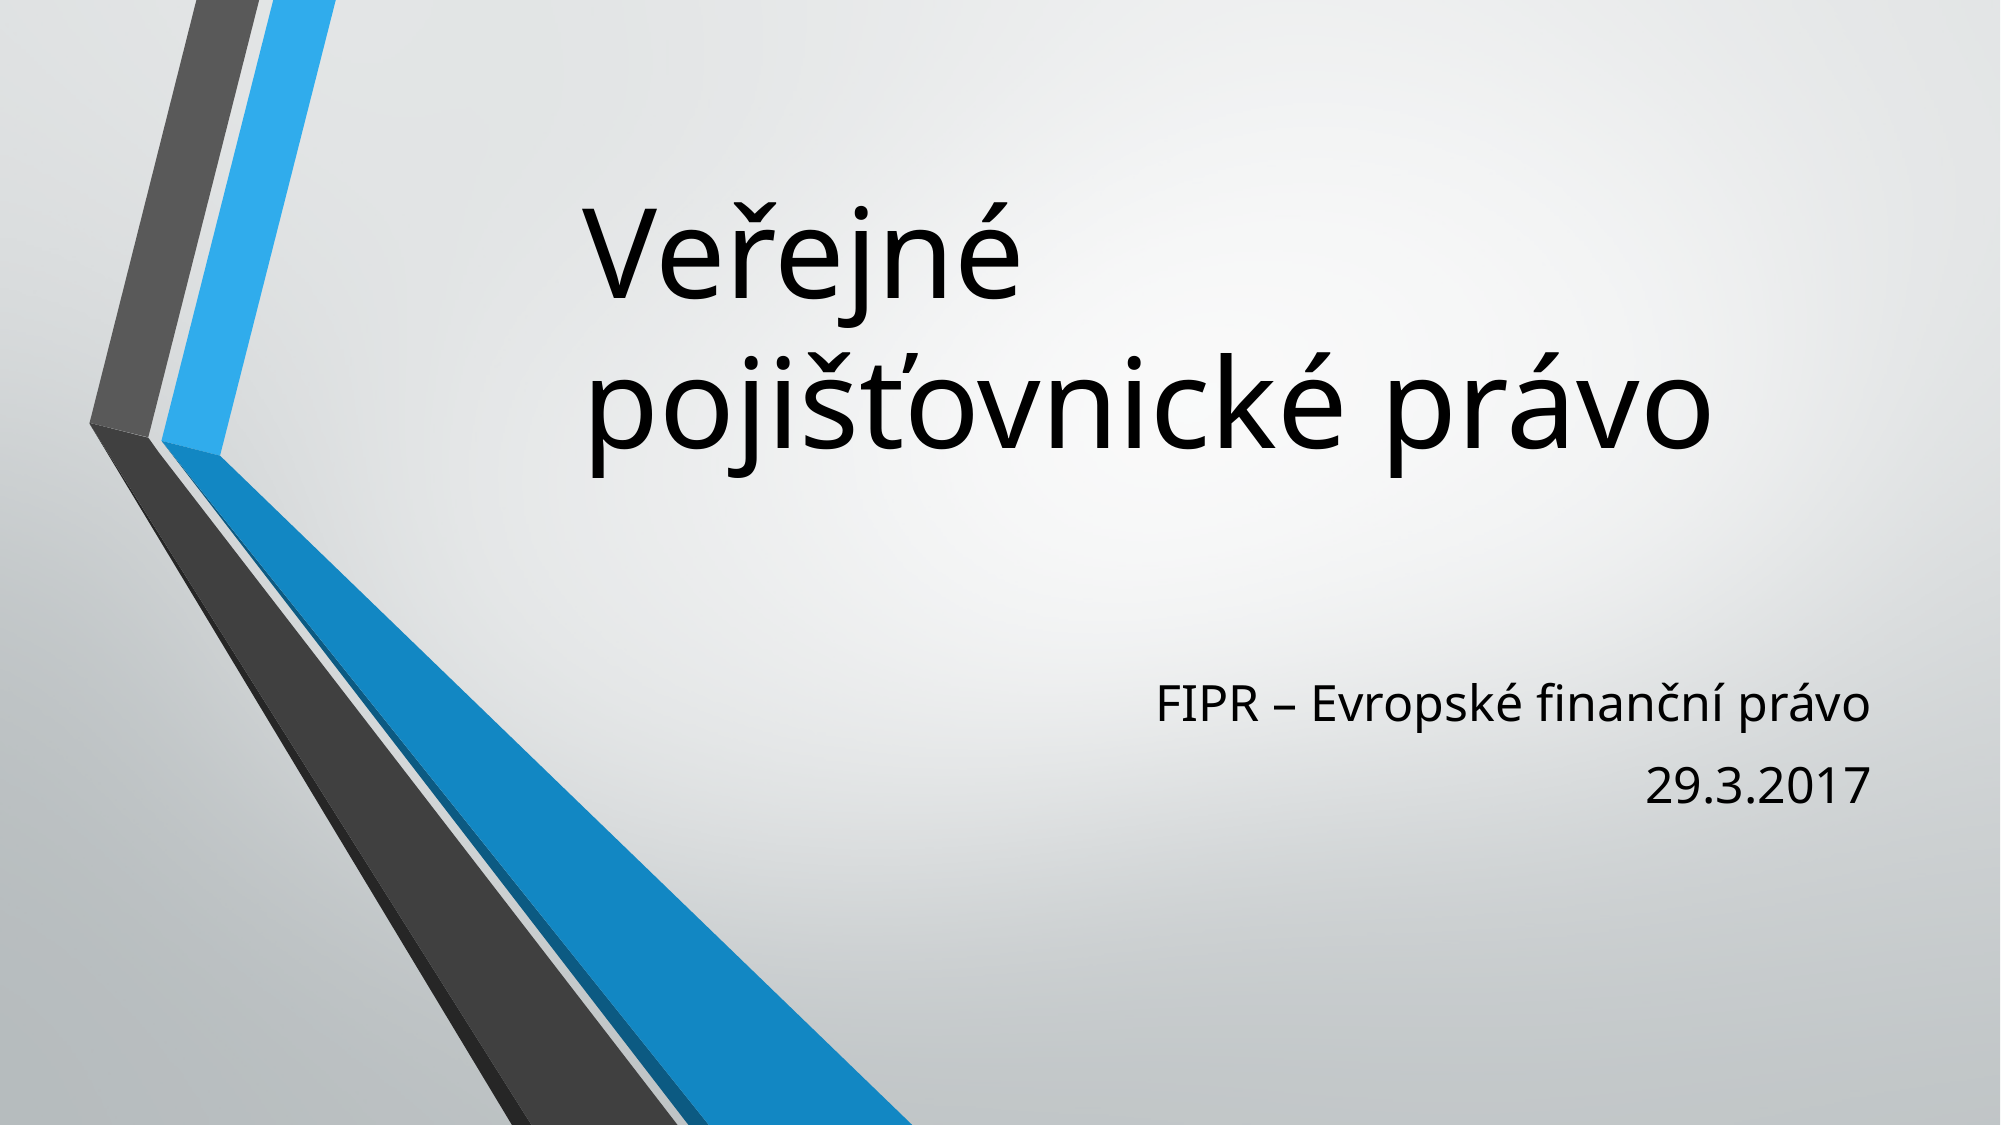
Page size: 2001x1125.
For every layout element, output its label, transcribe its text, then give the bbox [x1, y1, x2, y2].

title Veřejné pojišťovnické právo [567, 51, 1761, 481]
subtitle FIPR – Evropské finanční právo 29.3.2017 [740, 664, 1887, 892]
